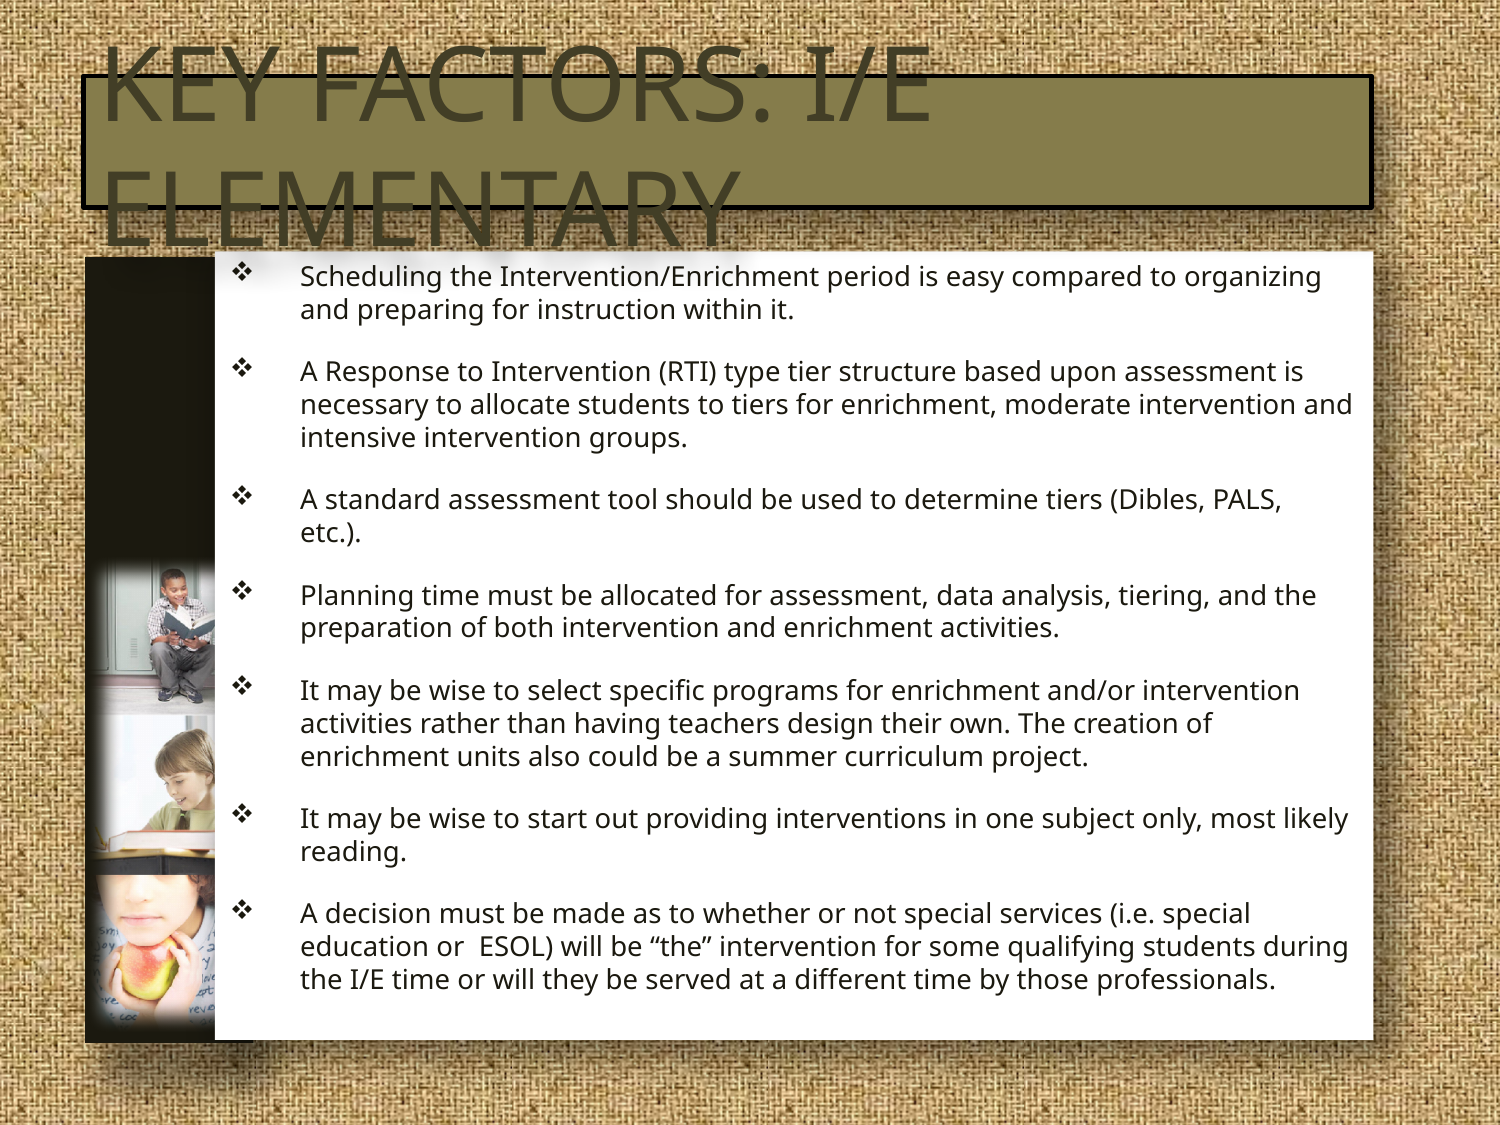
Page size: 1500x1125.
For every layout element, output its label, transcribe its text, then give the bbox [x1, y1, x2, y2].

picture [0, 0, 1500, 1125]
list Scheduling the Intervention/Enrichment period is easy compared to organizing and preparing for instruction within it. A Response to Intervention (RTI) type tier structure based upon assessment is necessary to allocate students to tiers for enrichment, moderate intervention and intensive intervention groups. A standard assessment tool should be used to determine tiers (Dibles, PALS, etc.). Planning time must be allocated for assessment, data analysis, tiering, and the preparation of both intervention and enrichment activities. It may be wise to select specific programs for enrichment and/or intervention activities rather than having teachers design their own. The creation of enrichment units also could be a summer curriculum project. It may be wise to start out providing interventions in one subject only, most likely reading. A decision must be made as to whether or not special services (i.e. special education or ESOL) will be “the” intervention for some qualifying students during the I/E time or will they be served at a different time by those professionals. [213, 251, 1376, 1042]
title Key Factors: I/E Elementary [81, 74, 1374, 210]
